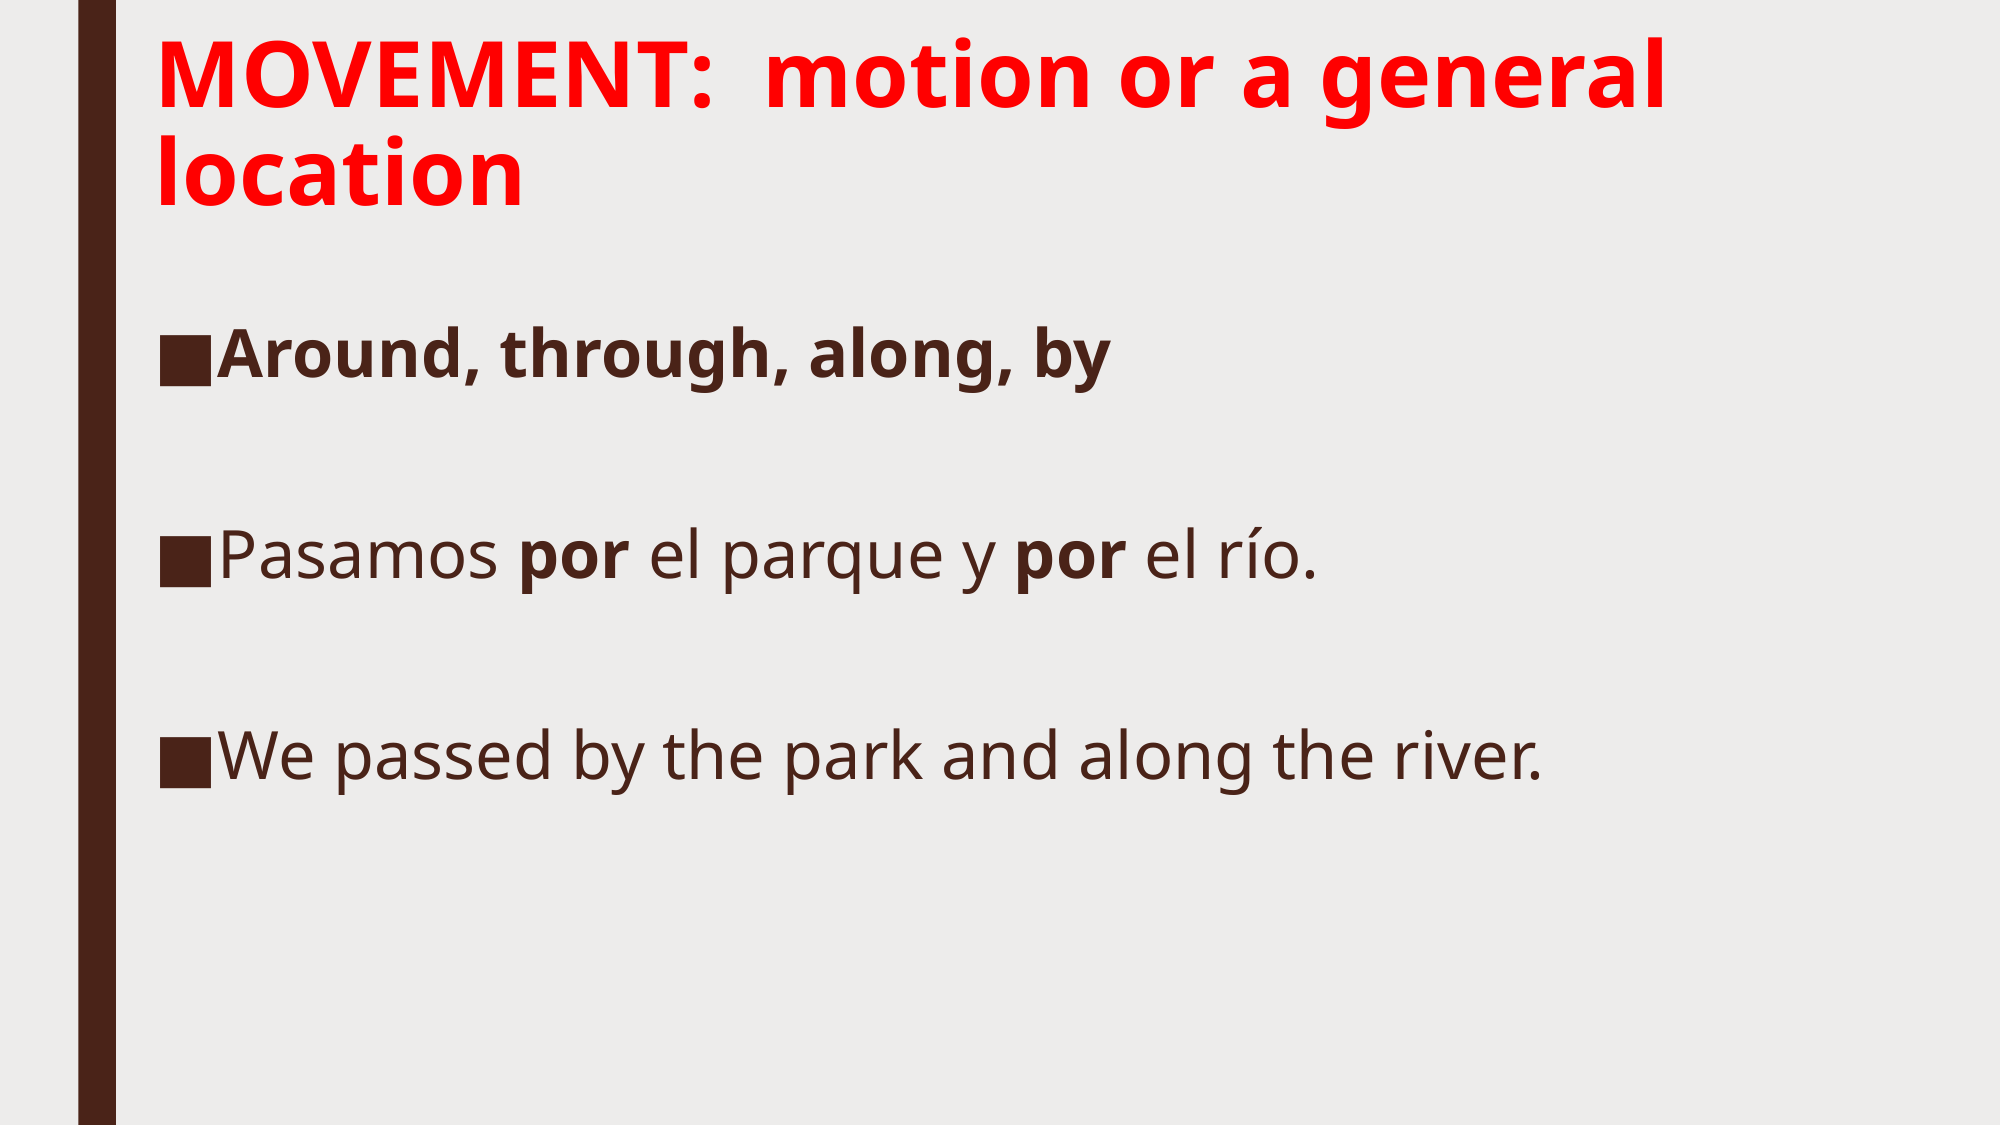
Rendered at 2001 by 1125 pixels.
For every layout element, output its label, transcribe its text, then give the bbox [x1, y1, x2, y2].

list Around, through, along, by Pasamos por el parque y por el río. We passed by the park and along the river. [139, 310, 1976, 1107]
title MOVEMENT: motion or a general location [139, 21, 1715, 266]
